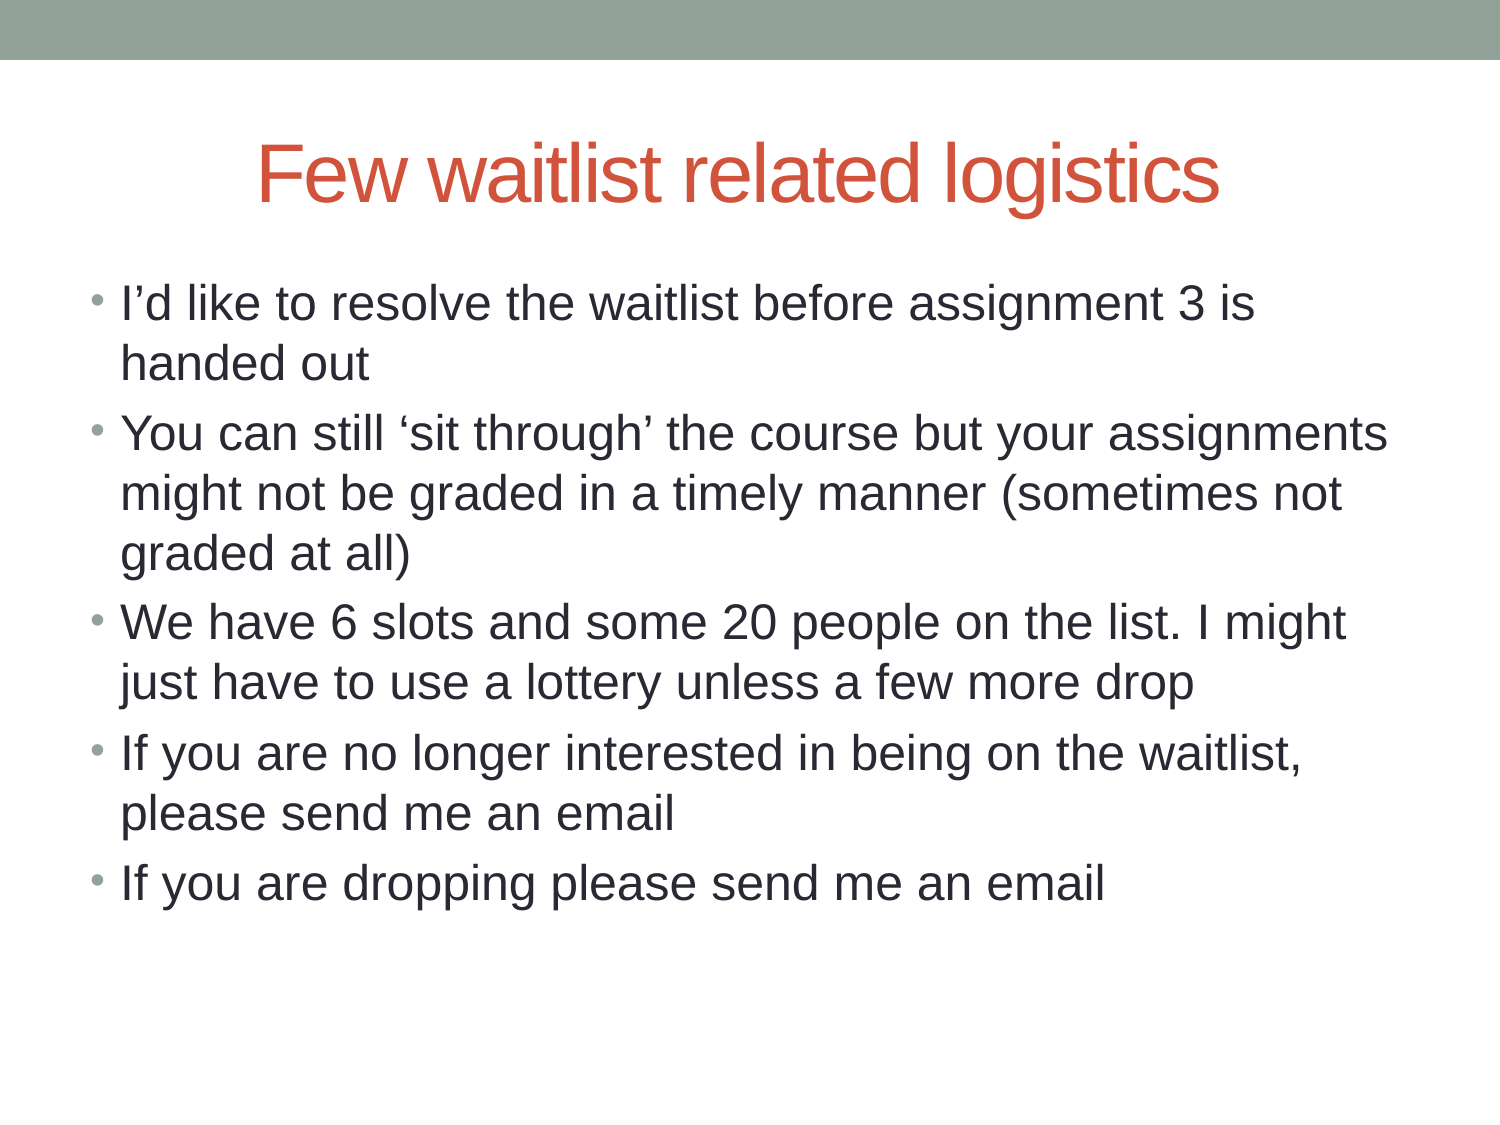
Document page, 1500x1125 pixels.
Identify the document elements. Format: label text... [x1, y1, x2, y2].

list I’d like to resolve the waitlist before assignment 3 is handed out You can still ‘sit through’ the course but your assignments might not be graded in a timely manner (sometimes not graded at all) We have 6 slots and some 20 people on the list. I might just have to use a lottery unless a few more drop If you are no longer interested in being on the waitlist, please send me an email If you are dropping please send me an email [75, 262, 1425, 1063]
title Few waitlist related logistics [75, 87, 1425, 250]
